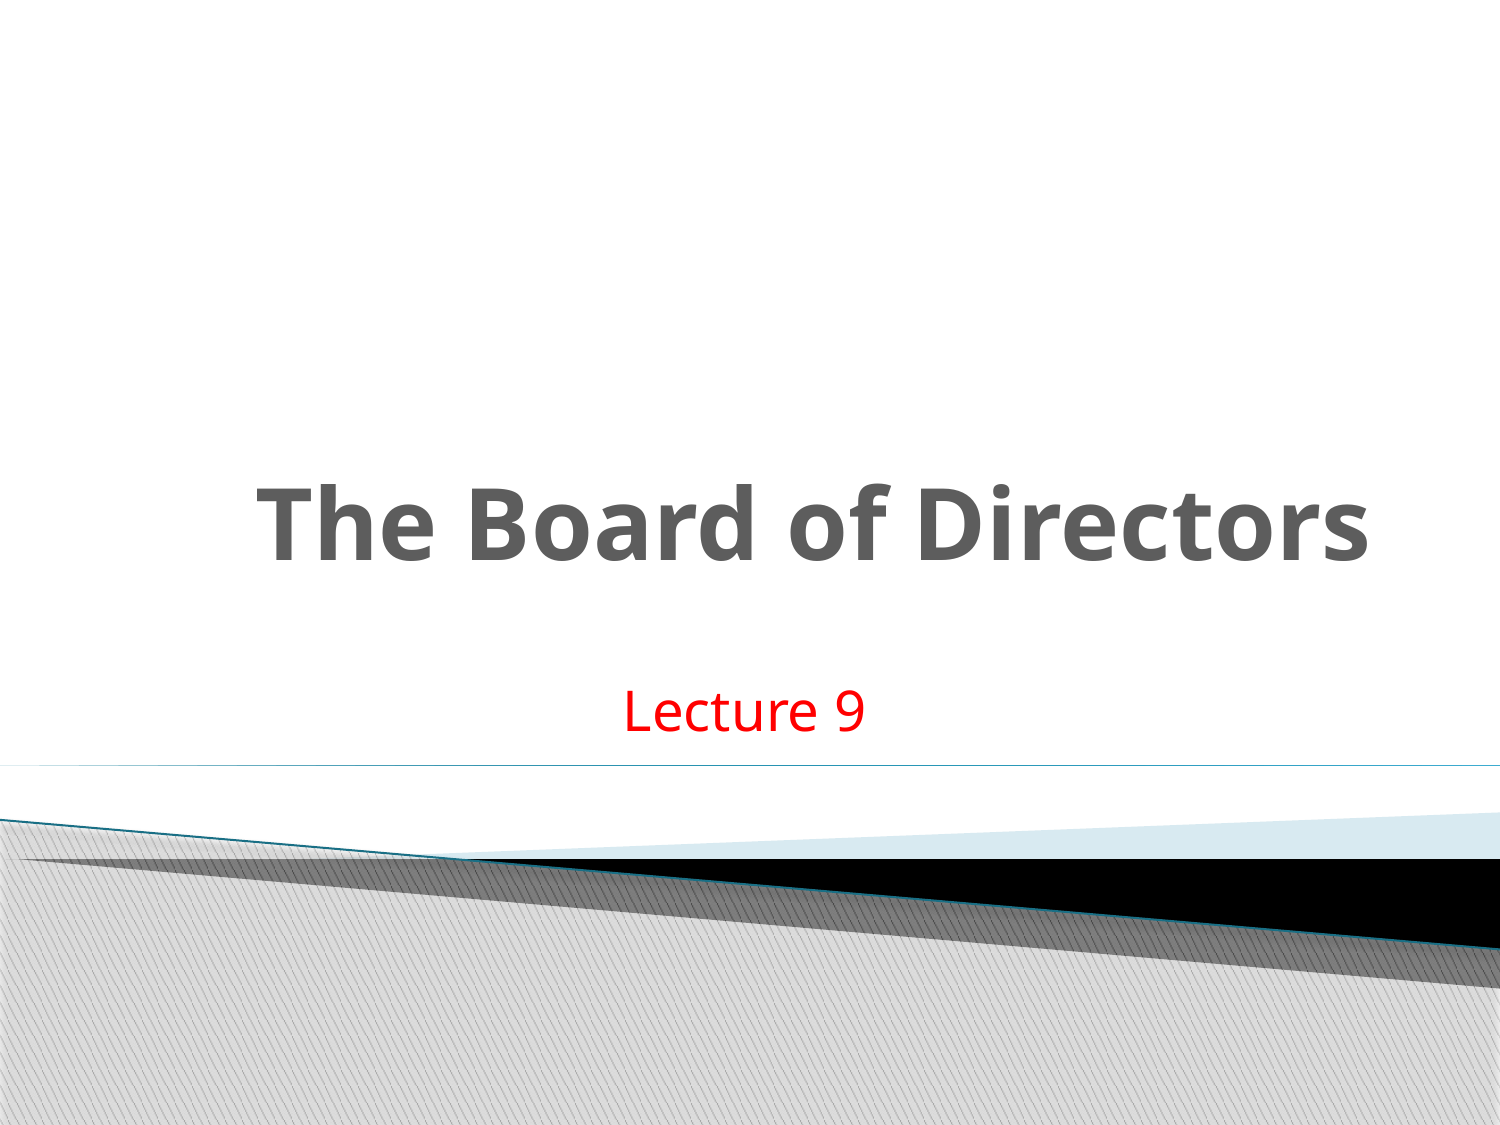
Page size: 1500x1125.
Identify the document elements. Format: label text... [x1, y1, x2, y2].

subtitle Lecture 9 [112, 592, 1388, 790]
title The Board of Directors [112, 287, 1388, 588]
picture [5, 859, 1500, 989]
